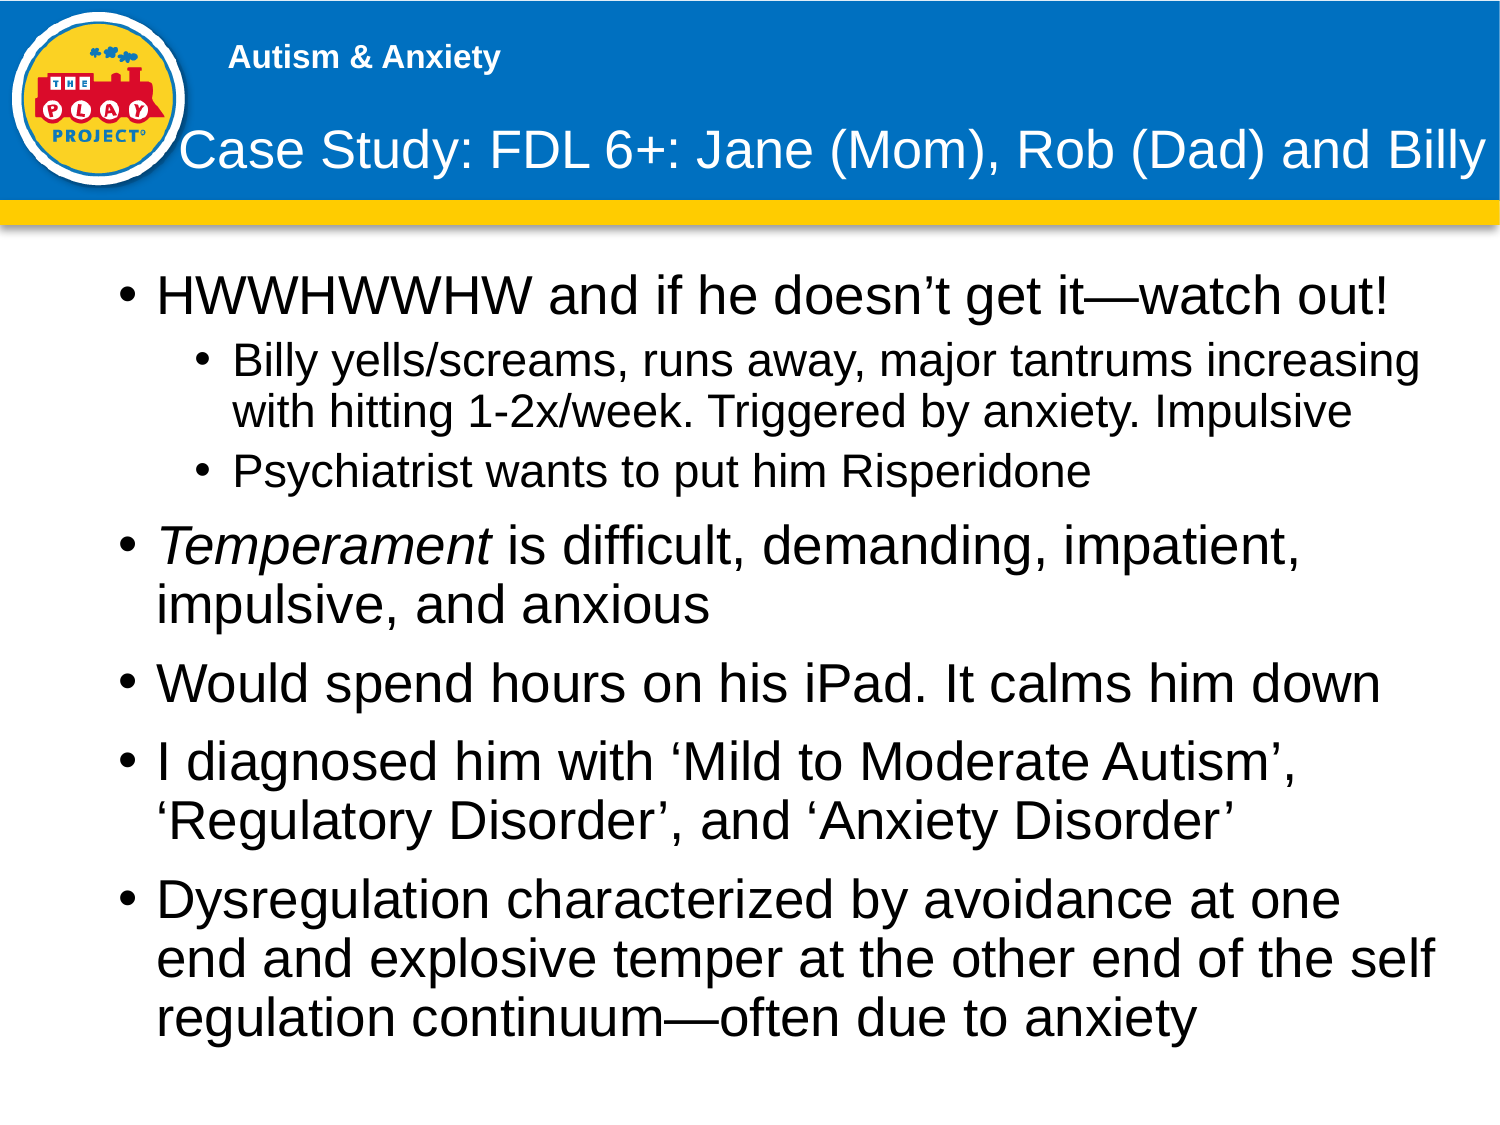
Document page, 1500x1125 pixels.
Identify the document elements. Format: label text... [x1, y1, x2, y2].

title Case Study: FDL 6+: Jane (Mom), Rob (Dad) and Billy [145, 36, 1500, 185]
list HWWHWWHW and if he doesn’t get it—watch out! Billy yells/screams, runs away, major tantrums increasing with hitting 1-2x/week. Triggered by anxiety. Impulsive Psychiatrist wants to put him Risperidone Temperament is difficult, demanding, impatient, impulsive, and anxious Would spend hours on his iPad. It calms him down I diagnosed him with ‘Mild to Moderate Autism’, ‘Regulatory Disorder’, and ‘Anxiety Disorder’ Dysregulation characterized by avoidance at one end and explosive temper at the other end of the self regulation continuum—often due to anxiety [103, 259, 1456, 1072]
picture [12, 12, 188, 188]
